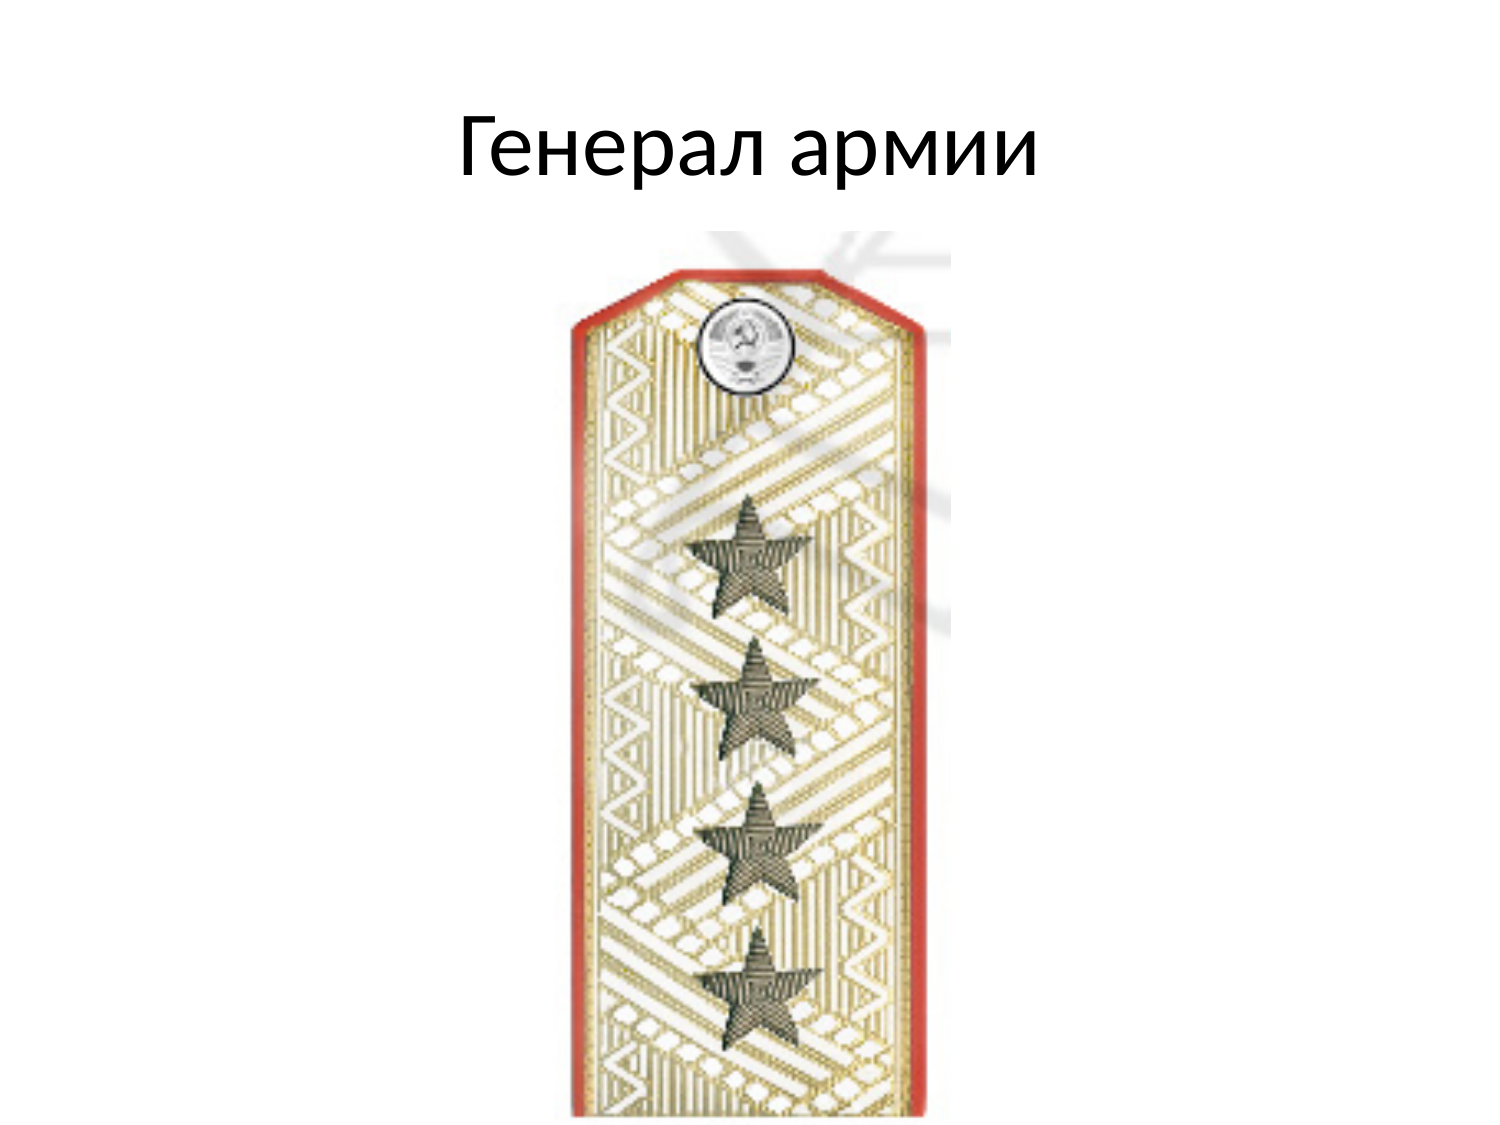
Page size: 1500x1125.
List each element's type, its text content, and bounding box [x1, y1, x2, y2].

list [548, 231, 952, 1125]
title Генерал армии [75, 45, 1425, 233]
